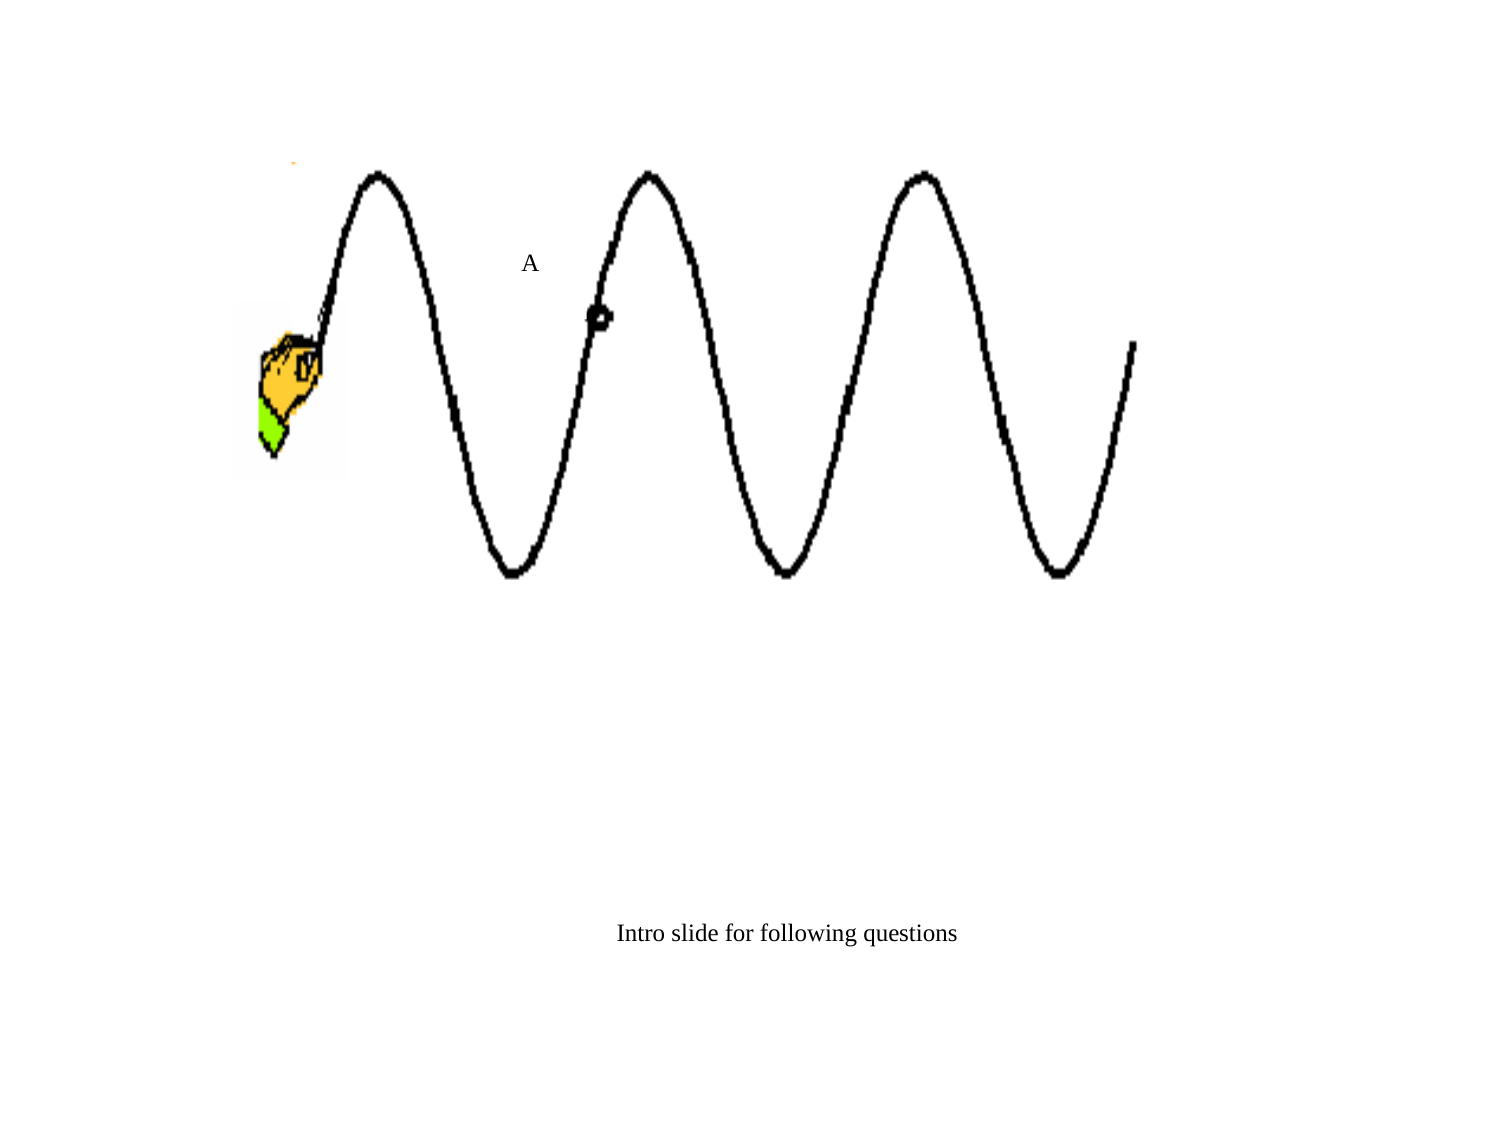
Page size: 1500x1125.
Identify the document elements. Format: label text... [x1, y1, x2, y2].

title Intro slide for following questions [150, 837, 1425, 1025]
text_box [212, 162, 1176, 601]
